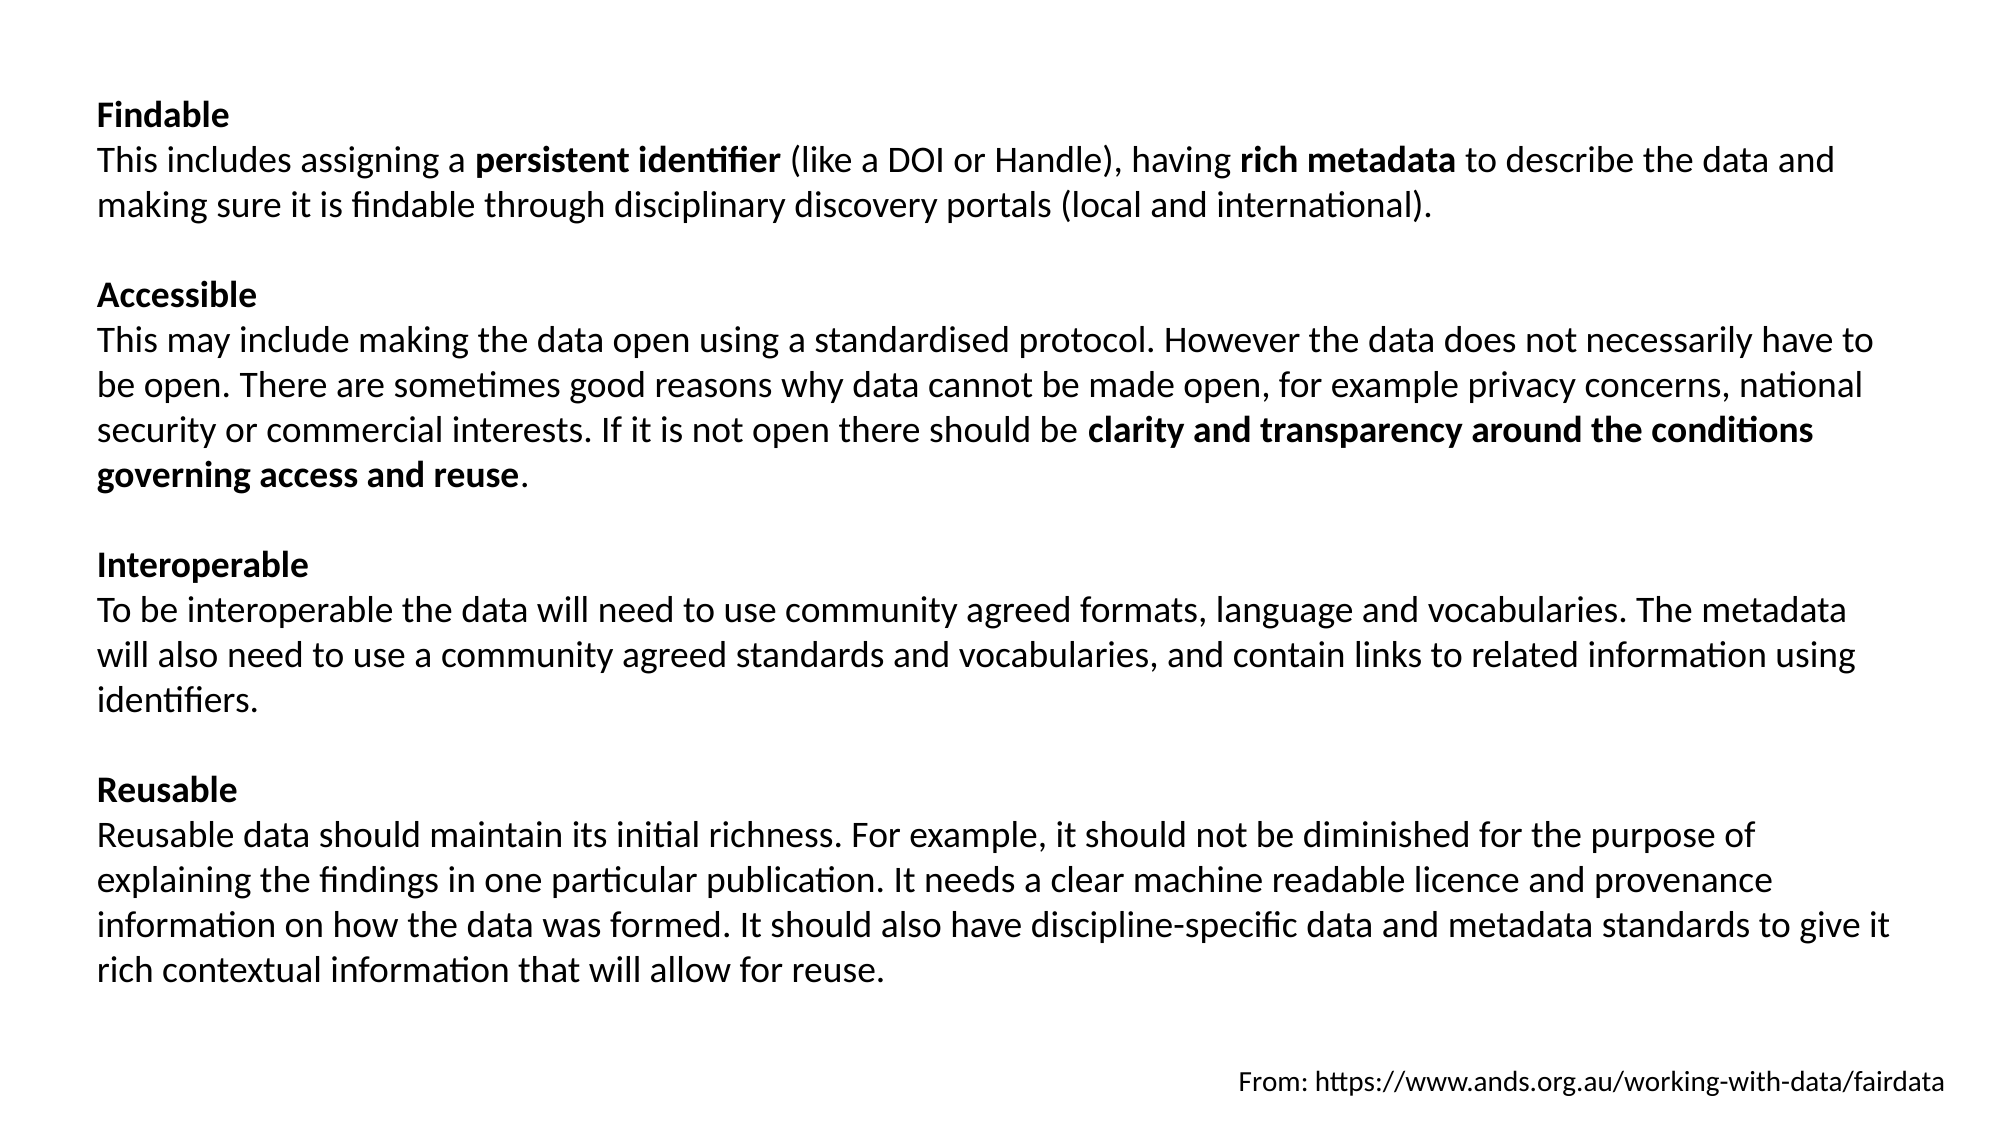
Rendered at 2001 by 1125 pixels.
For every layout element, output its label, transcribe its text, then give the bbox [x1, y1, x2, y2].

text_box Findable This includes assigning a persistent identifier (like a DOI or Handle), having rich metadata to describe the data and making sure it is findable through disciplinary discovery portals (local and international). Accessible This may include making the data open using a standardised protocol. However the data does not necessarily have to be open. There are sometimes good reasons why data cannot be made open, for example privacy concerns, national security or commercial interests. If it is not open there should be clarity and transparency around the conditions governing access and reuse. Interoperable To be interoperable the data will need to use community agreed formats, language and vocabularies. The metadata will also need to use a community agreed standards and vocabularies, and contain links to related information using identifiers. Reusable Reusable data should maintain its initial richness. For example, it should not be diminished for the purpose of explaining the findings in one particular publication. It needs a clear machine readable licence and provenance information on how the data was formed. It should also have discipline-specific data and metadata standards to give it rich contextual information that will allow for reuse. [82, 82, 1920, 997]
text_box From: https://www.ands.org.au/working-with-data/fairdata [1224, 1055, 2000, 1105]
